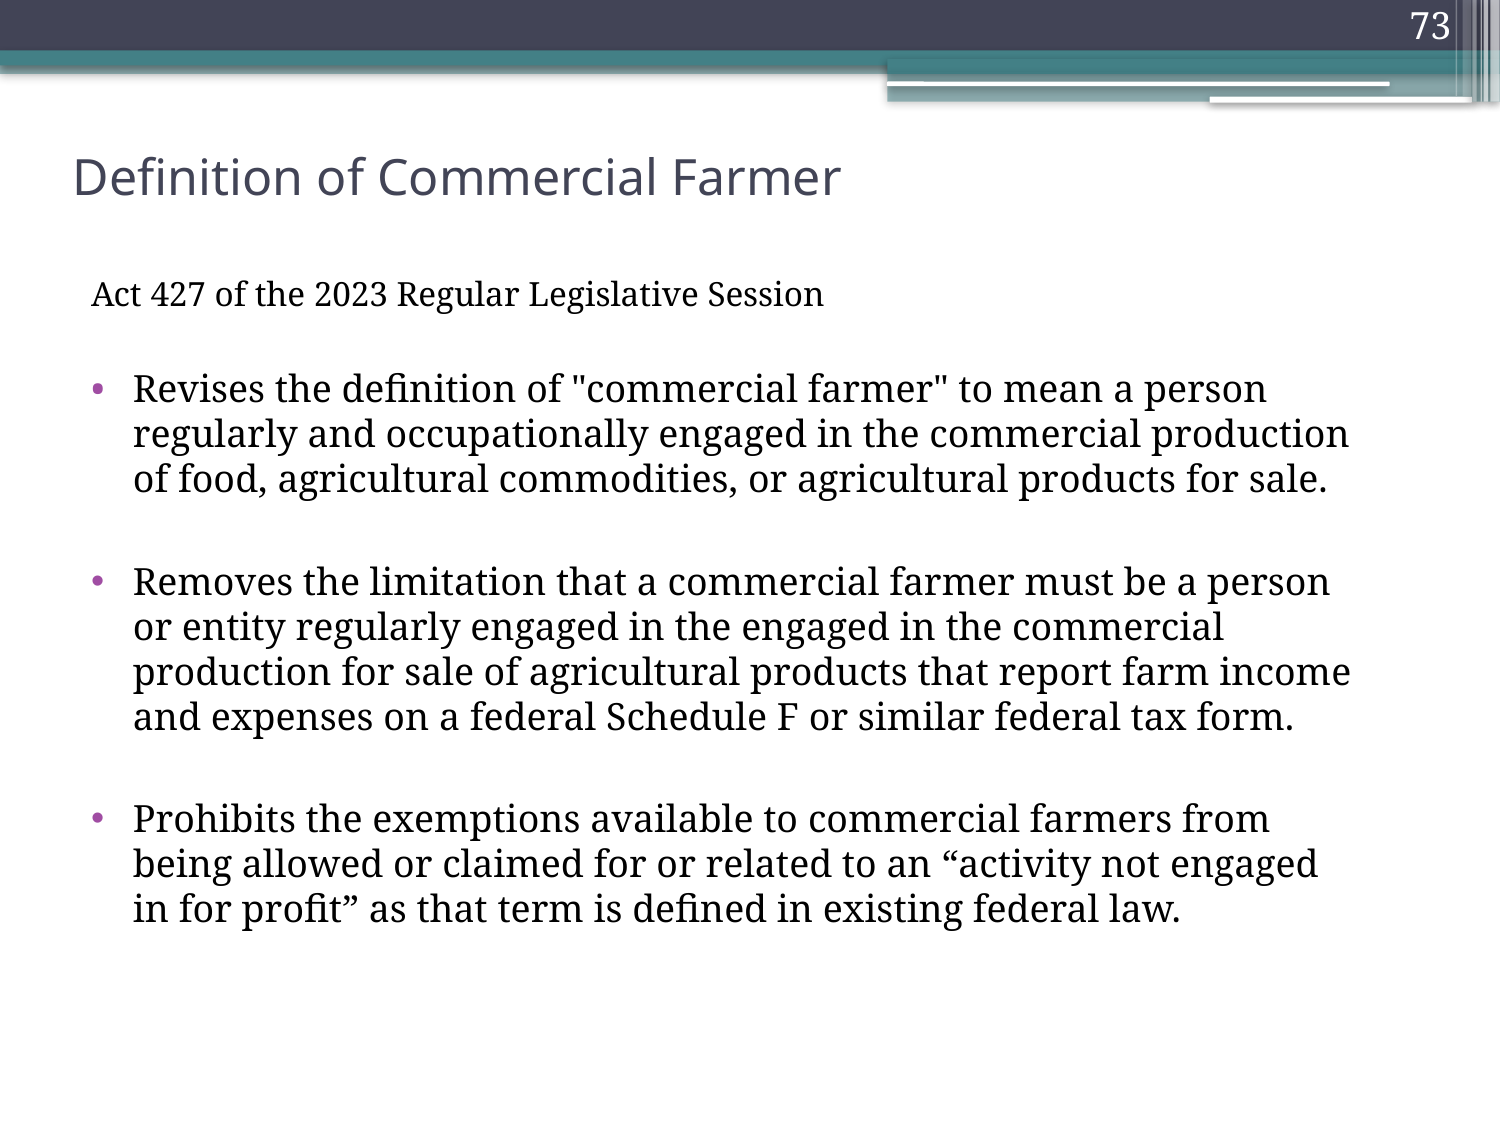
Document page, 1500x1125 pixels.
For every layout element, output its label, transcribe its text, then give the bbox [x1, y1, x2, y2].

slide_number 73 [1341, 0, 1466, 61]
title Definition of Commercial Farmer [58, 87, 1409, 263]
list Act 427 of the 2023 Regular Legislative Session Revises the definition of "commercial farmer" to mean a person regularly and occupationally engaged in the commercial production of food, agricultural commodities, or agricultural products for sale. Removes the limitation that a commercial farmer must be a person or entity regularly engaged in the engaged in the commercial production for sale of agricultural products that report farm income and expenses on a federal Schedule F or similar federal tax form. Prohibits the exemptions available to commercial farmers from being allowed or claimed for or related to an “activity not engaged in for profit” as that term is defined in existing federal law. [58, 265, 1371, 1003]
